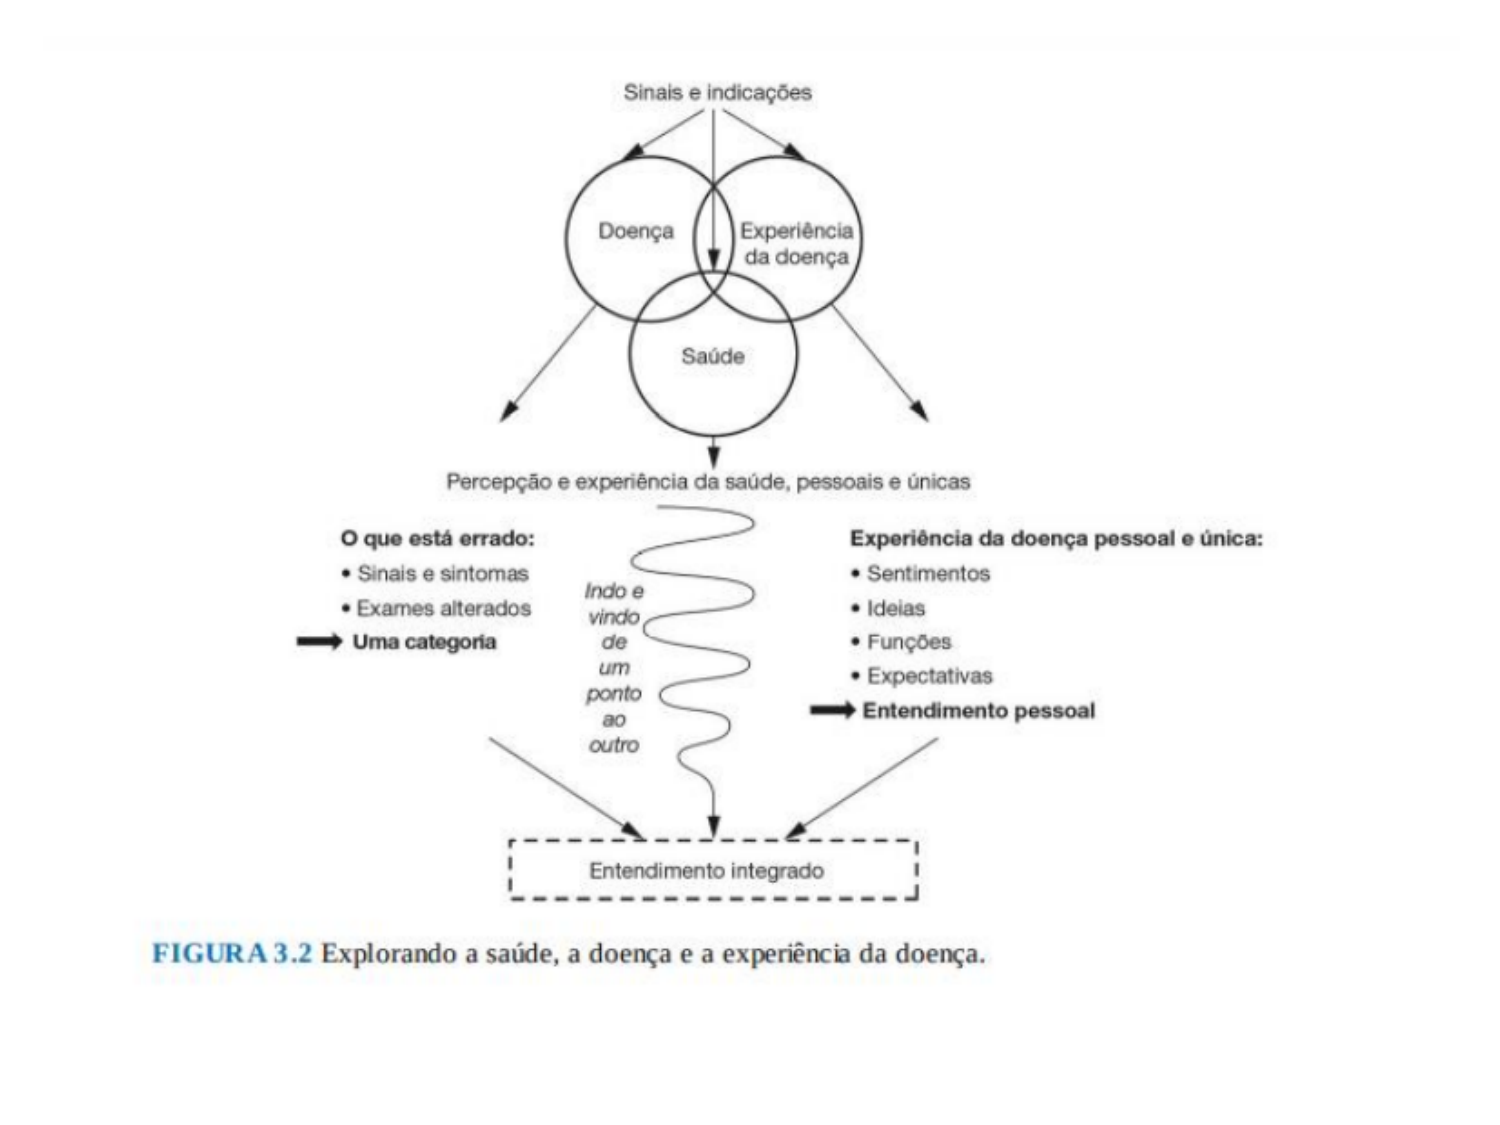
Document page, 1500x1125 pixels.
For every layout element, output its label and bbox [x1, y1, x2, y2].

picture [43, 36, 1460, 990]
